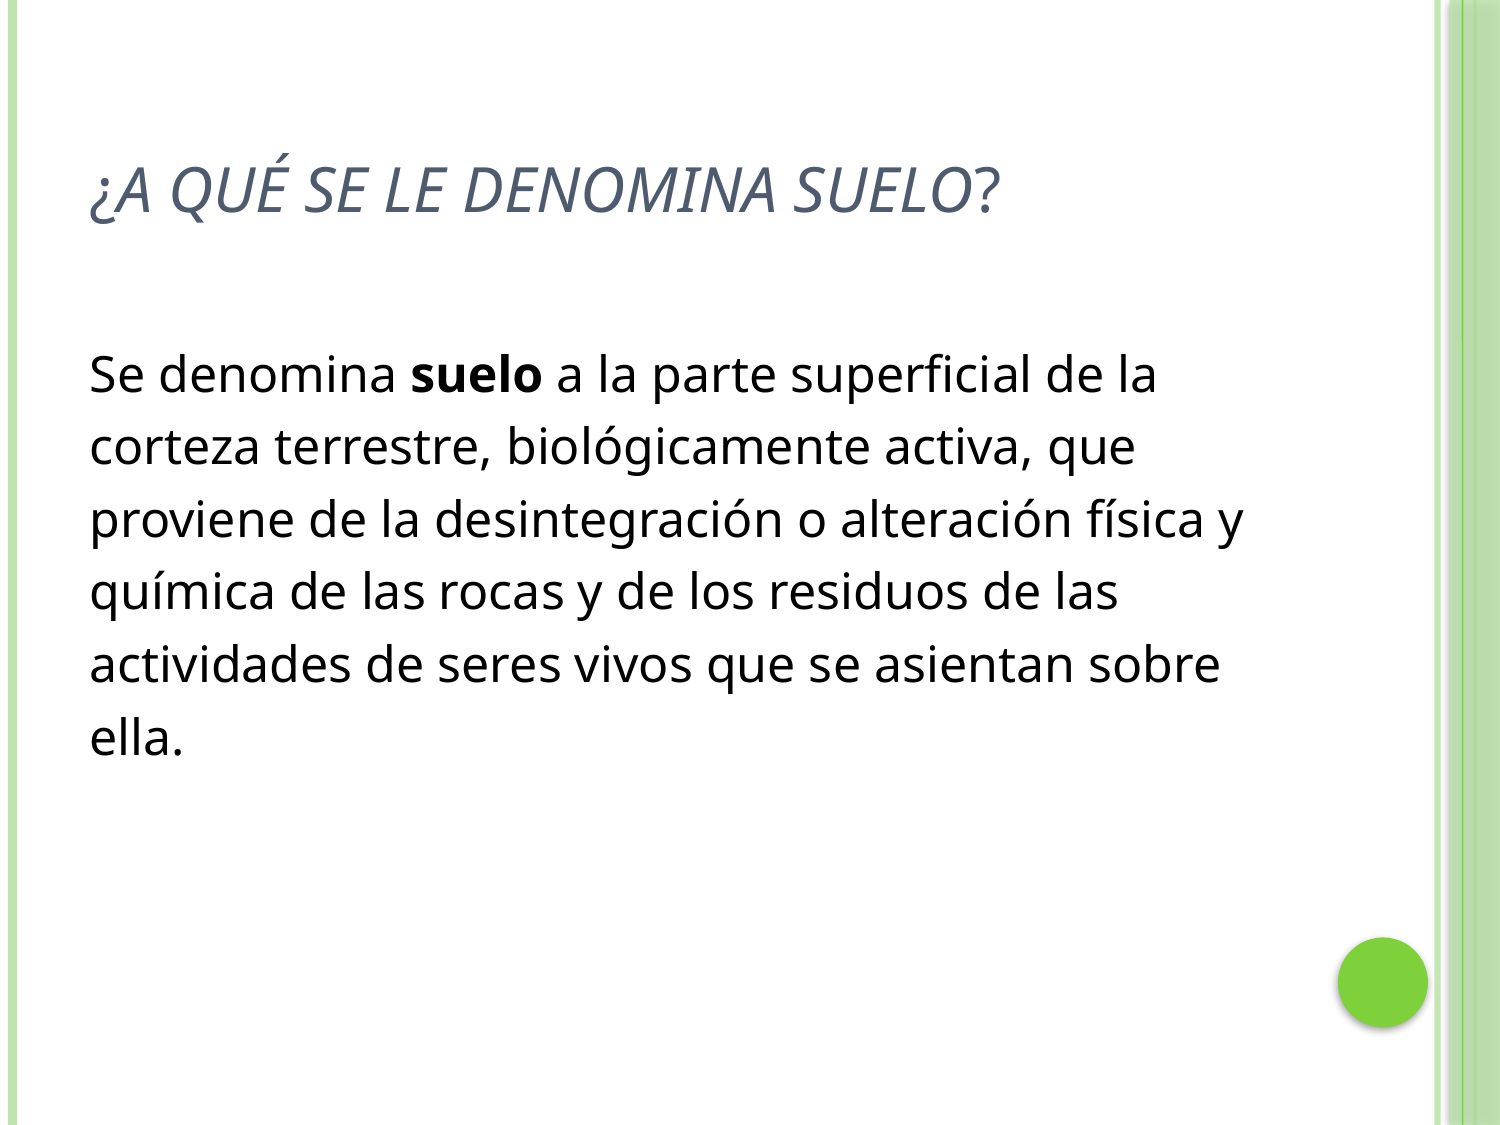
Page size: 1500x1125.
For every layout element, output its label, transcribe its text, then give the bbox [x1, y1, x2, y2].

title ¿A QUÉ SE LE DENOMINA SUELO? [75, 45, 1300, 233]
list Se denomina suelo a la parte superficial de la corteza terrestre, biológicamente activa, que proviene de la desintegración o alteración física y química de las rocas y de los residuos de las actividades de seres vivos que se asientan sobre ella. [75, 262, 1300, 1062]
